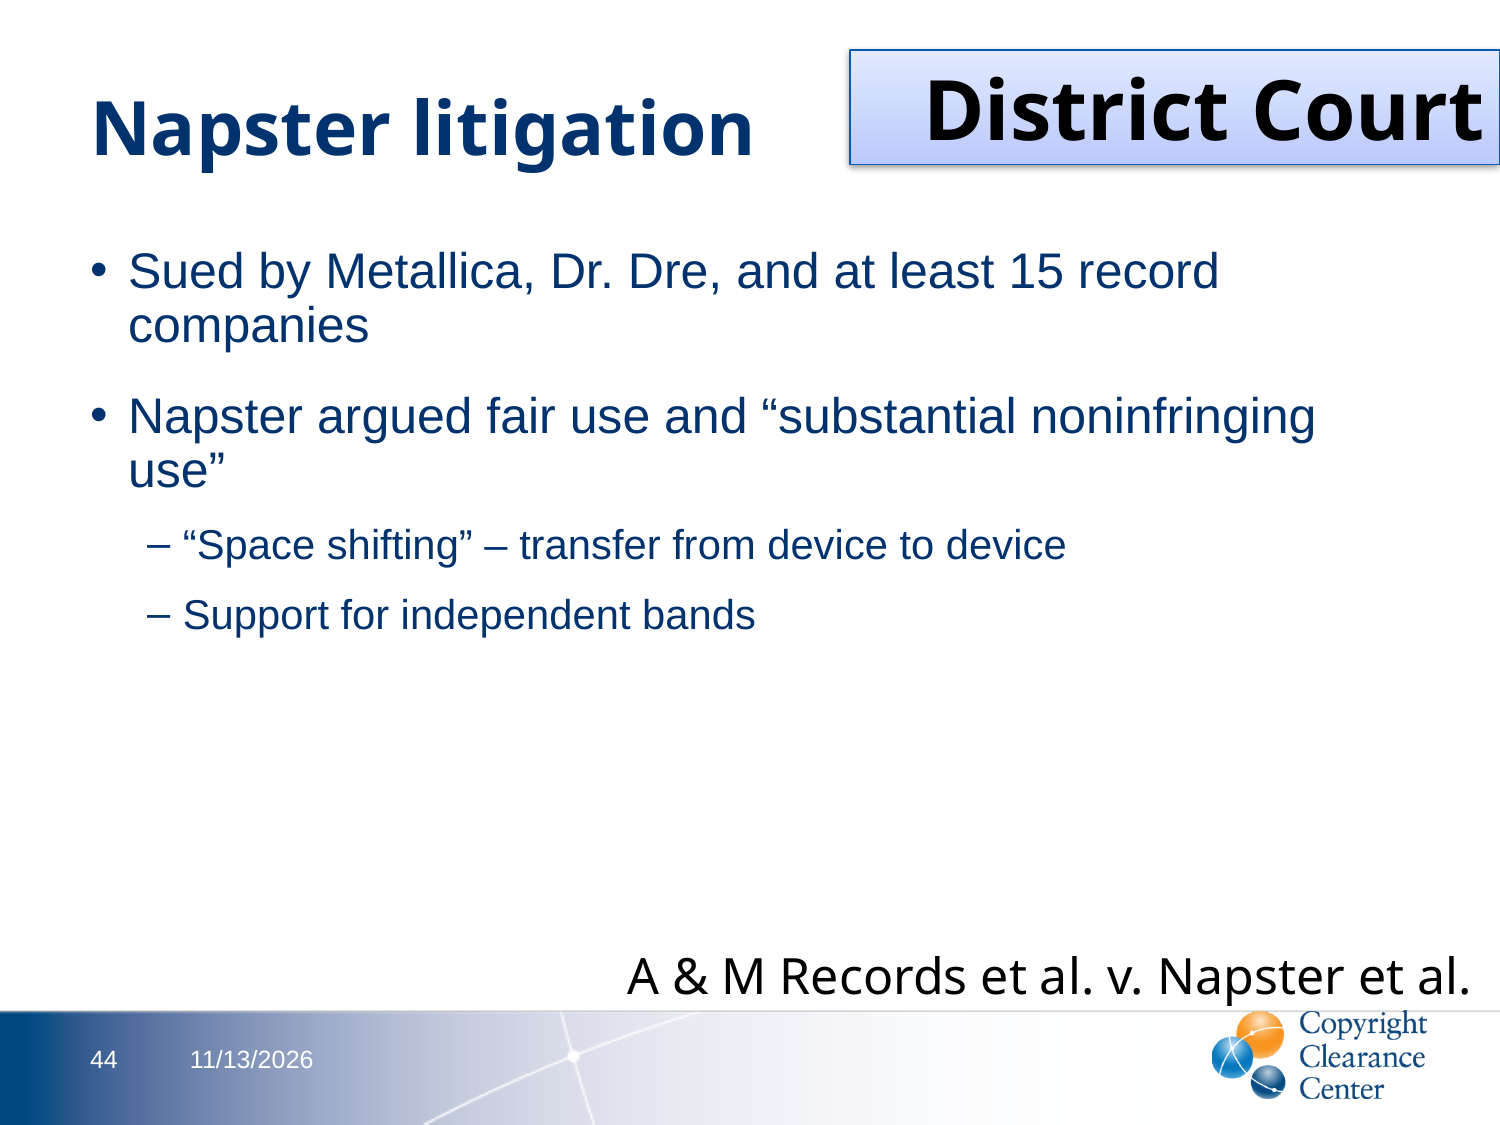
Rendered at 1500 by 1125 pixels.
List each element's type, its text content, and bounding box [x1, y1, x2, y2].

slide_number 44 [75, 1042, 150, 1075]
list Sued by Metallica, Dr. Dre, and at least 15 record companies Napster argued fair use and “substantial noninfringing use” “Space shifting” – transfer from device to device Support for independent bands [75, 237, 1425, 937]
picture [0, 1013, 1500, 1125]
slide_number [174, 1042, 525, 1075]
text_box A & M Records et al. v. Napster et al. [0, 937, 1500, 1013]
text_box District Court [849, 49, 1500, 165]
title Napster litigation [75, 57, 1425, 180]
